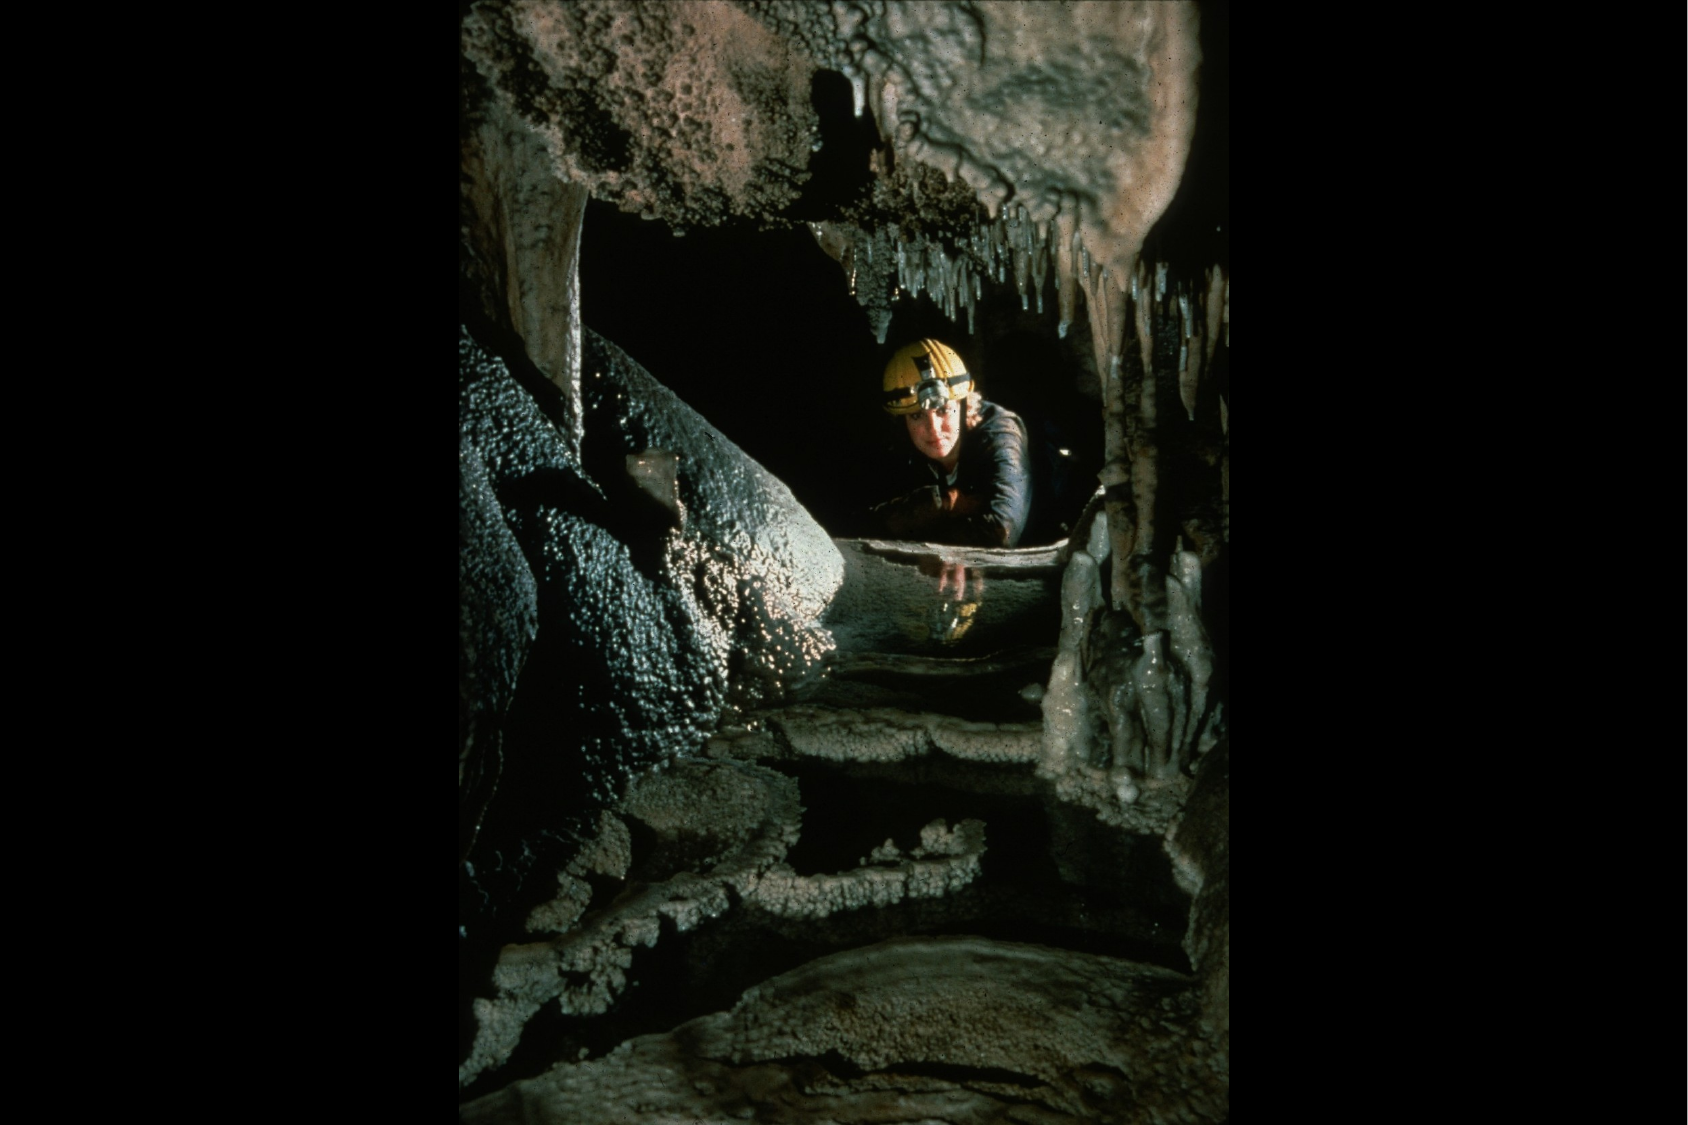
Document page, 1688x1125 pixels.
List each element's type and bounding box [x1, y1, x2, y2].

picture [458, 0, 1229, 1125]
